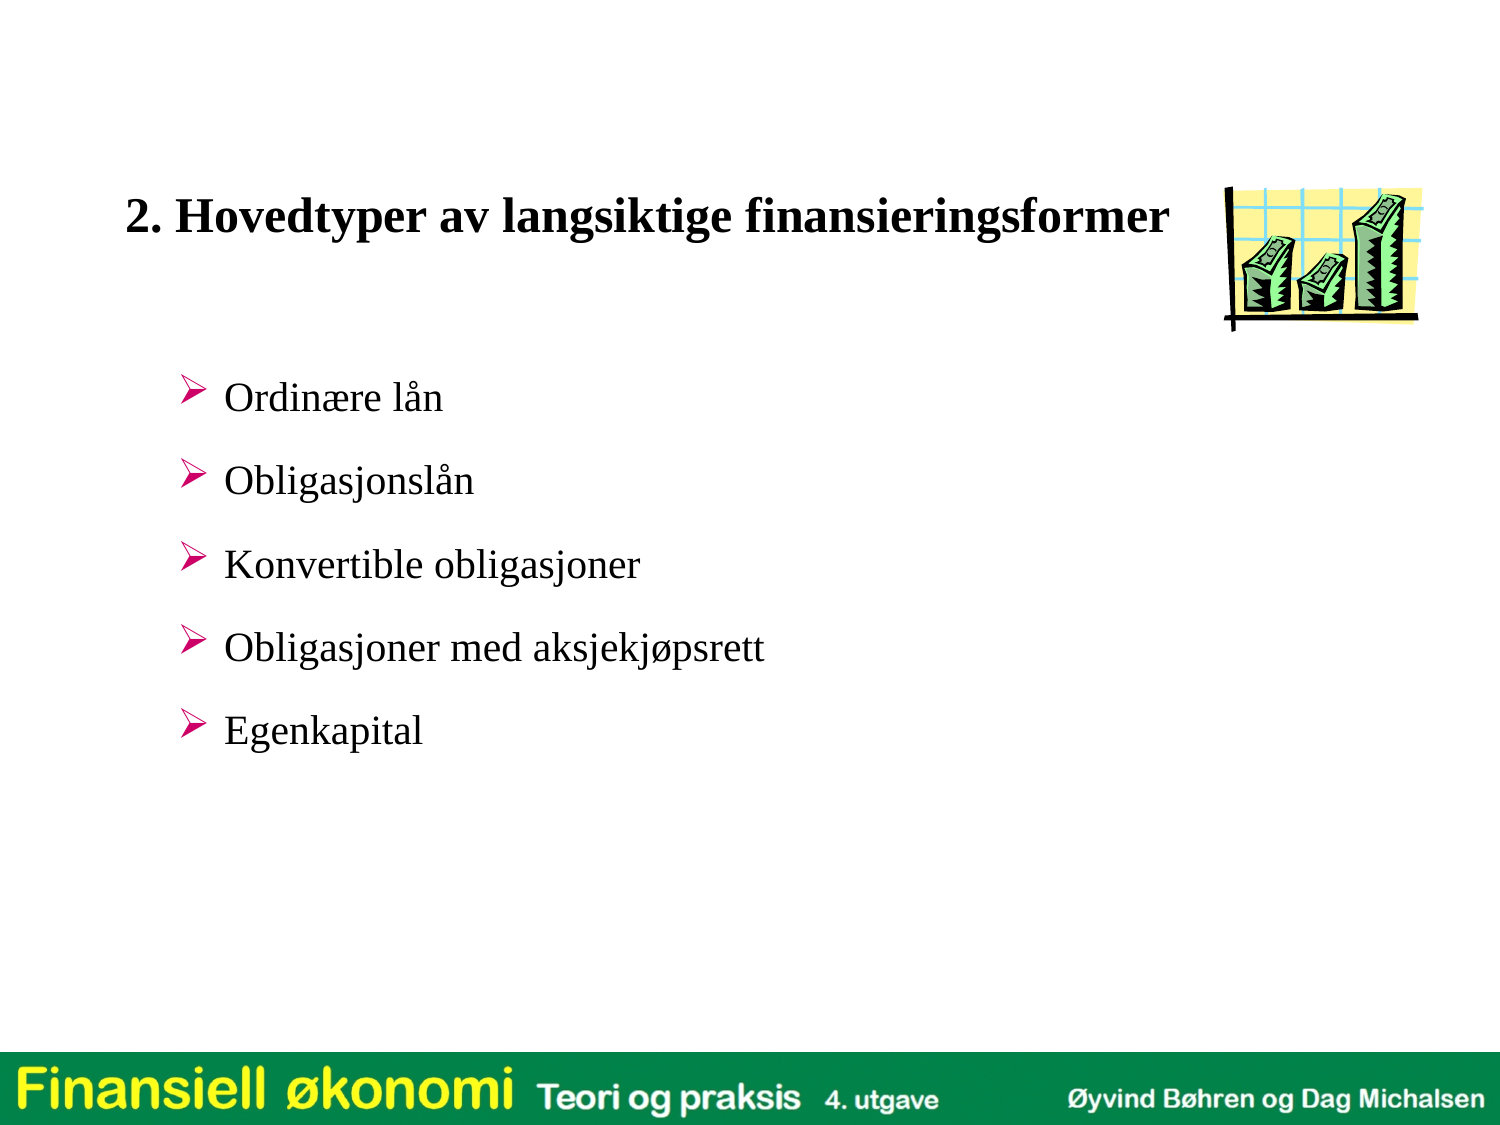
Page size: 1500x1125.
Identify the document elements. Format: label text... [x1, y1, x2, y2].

text_box 2. Hovedtyper av langsiktige finansieringsformer [110, 174, 1223, 263]
picture [0, 1052, 1500, 1125]
picture [1222, 184, 1426, 334]
text_box Ordinære lån Obligasjonslån Konvertible obligasjoner Obligasjoner med aksjekjøpsrett Egenkapital [162, 349, 1113, 761]
